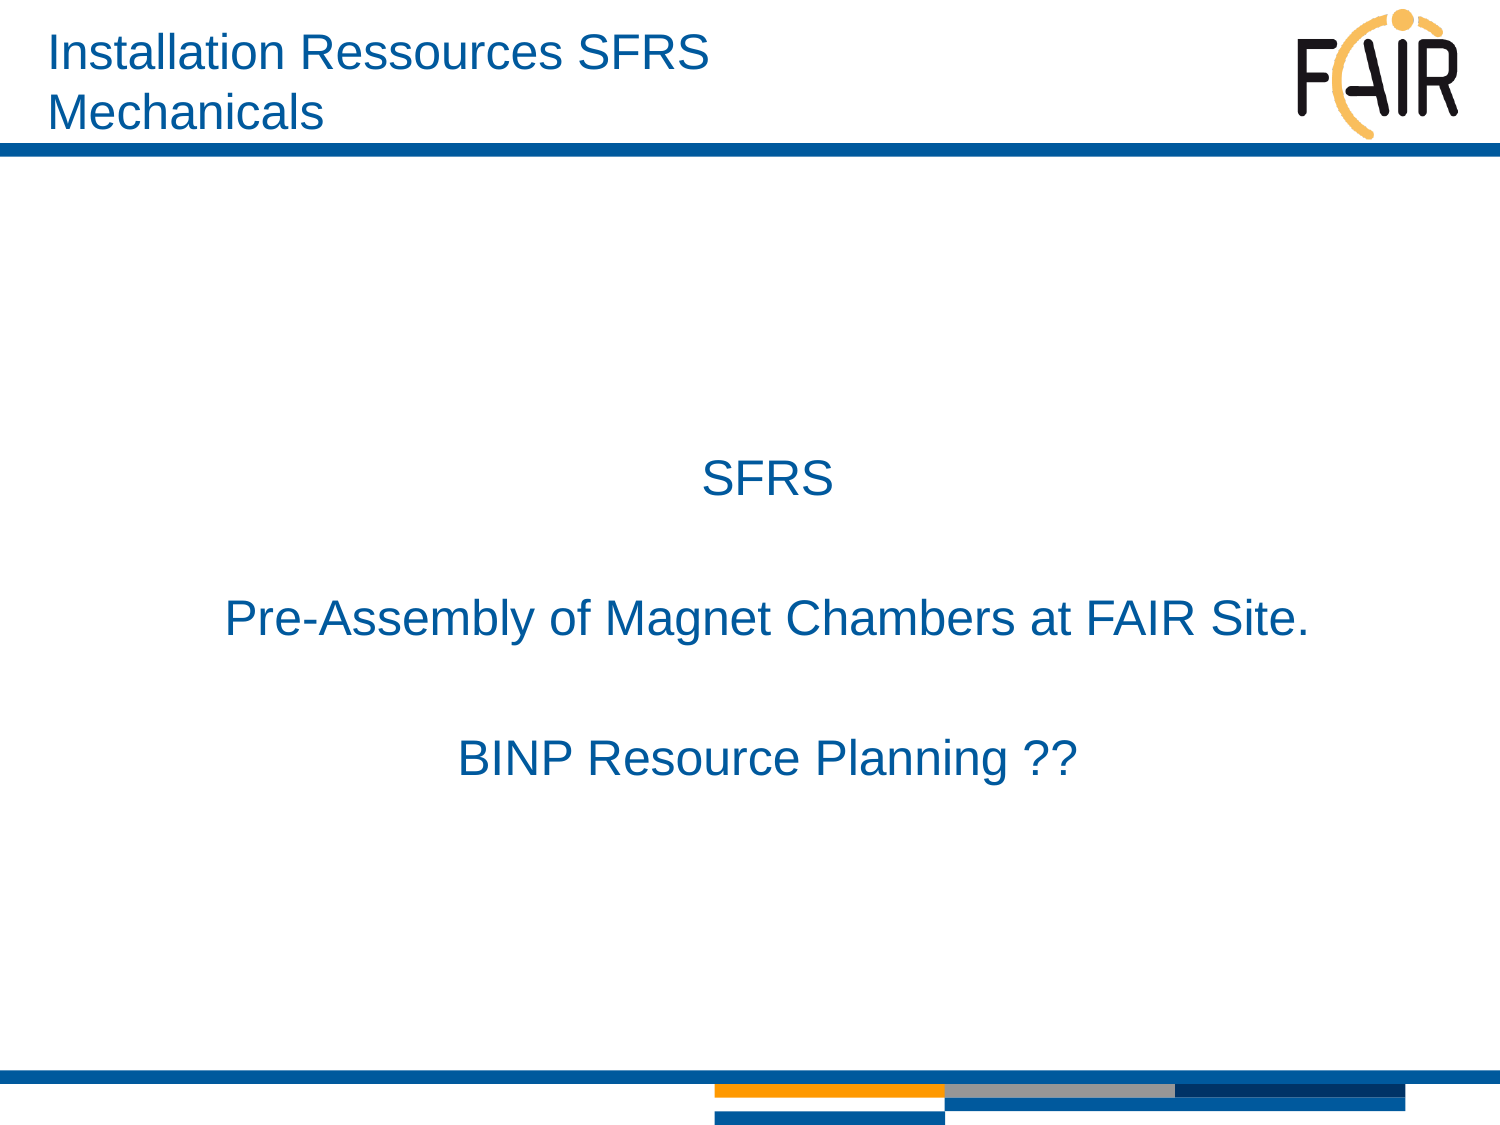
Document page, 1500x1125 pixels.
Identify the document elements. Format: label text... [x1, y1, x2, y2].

picture [1296, 100, 1459, 142]
picture [1296, 6, 1459, 18]
list SFRS Pre-Assembly of Magnet Chambers at FAIR Site. BINP Resource Planning ?? [46, 184, 1460, 1048]
title Installation Ressources SFRS Mechanicals [46, 18, 1460, 100]
